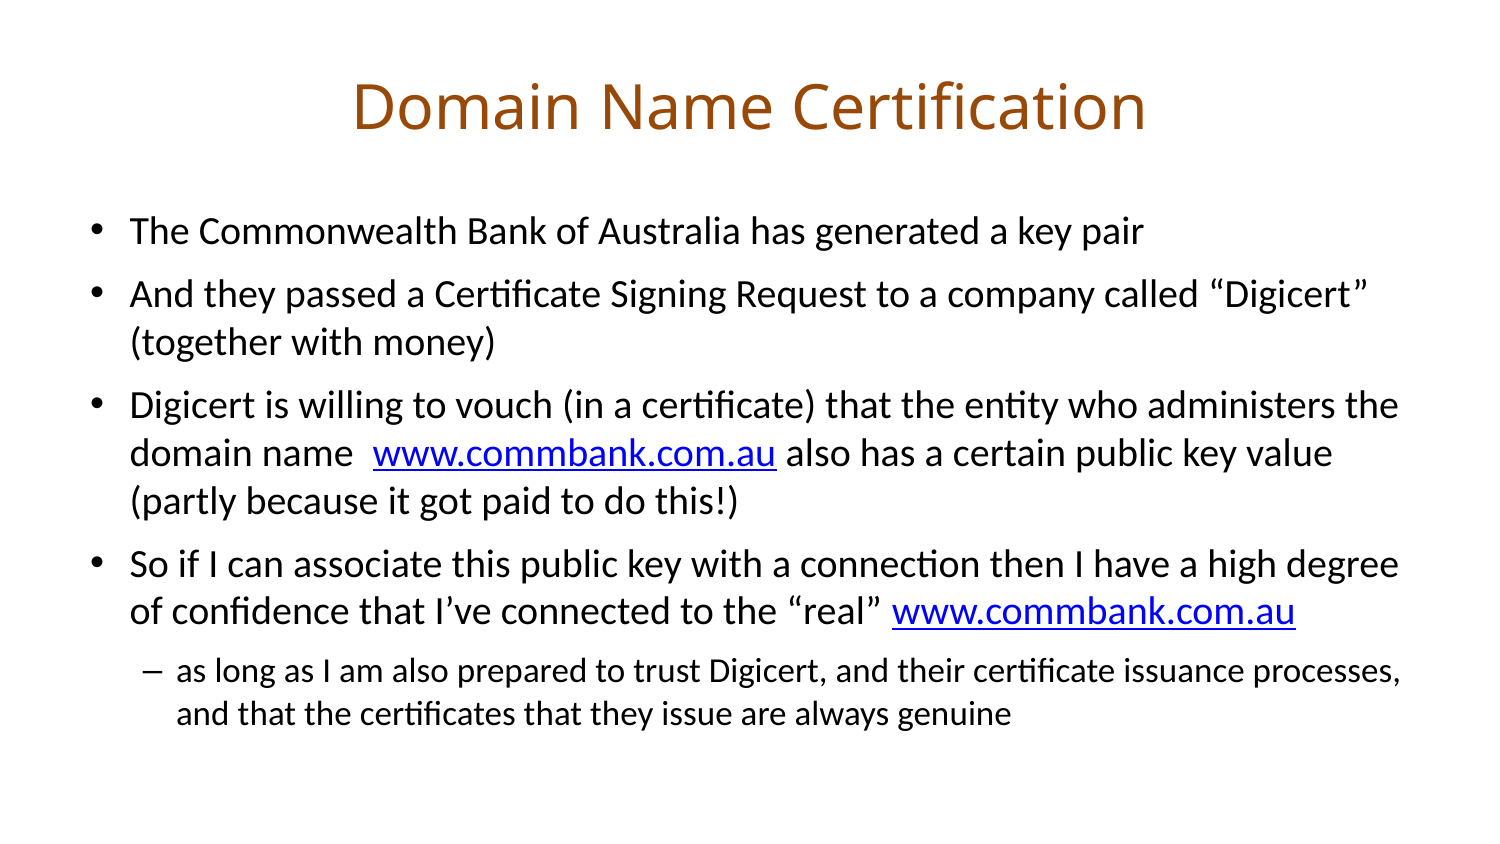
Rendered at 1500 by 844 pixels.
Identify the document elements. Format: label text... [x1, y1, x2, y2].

title Domain Name Certification [75, 33, 1425, 175]
list The Commonwealth Bank of Australia has generated a key pair And they passed a Certificate Signing Request to a company called “Digicert” (together with money) Digicert is willing to vouch (in a certificate) that the entity who administers the domain name www.commbank.com.au also has a certain public key value (partly because it got paid to do this!) So if I can associate this public key with a connection then I have a high degree of confidence that I’ve connected to the “real” www.commbank.com.au as long as I am also prepared to trust Digicert, and their certificate issuance processes, and that the certificates that they issue are always genuine [75, 196, 1425, 754]
